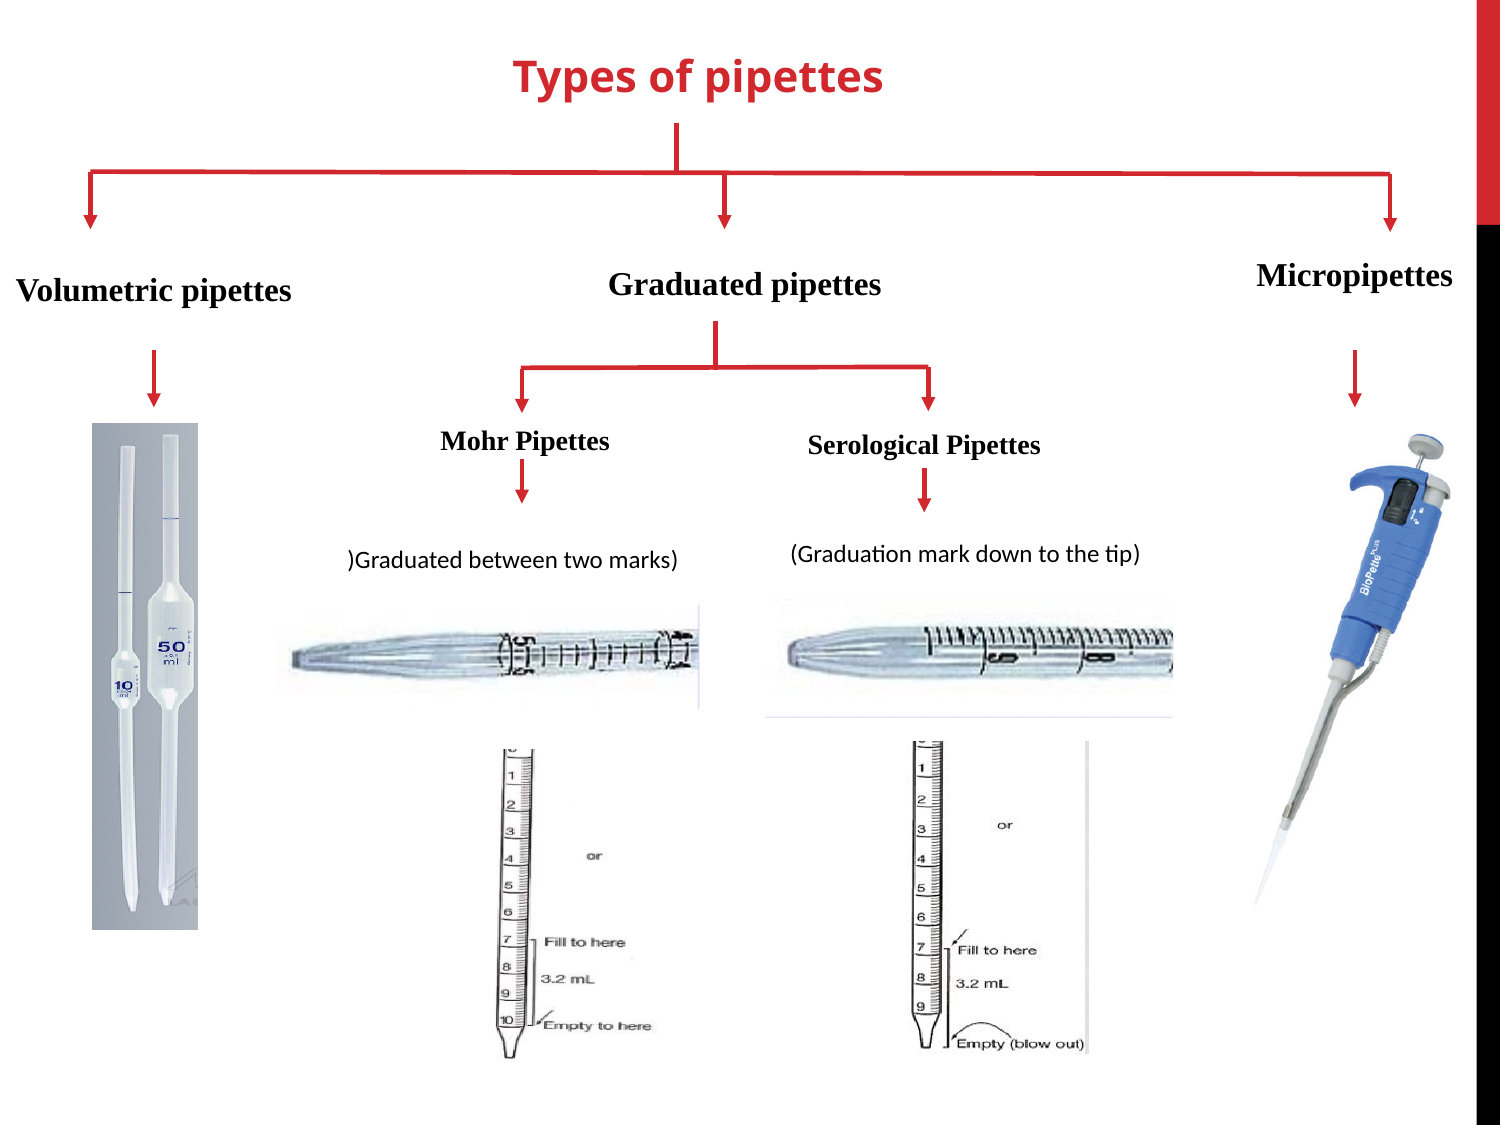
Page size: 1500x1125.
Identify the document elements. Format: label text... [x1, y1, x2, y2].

picture [765, 598, 1174, 719]
picture [898, 741, 1090, 1054]
picture [1246, 427, 1451, 910]
text_box (Graduation mark down to the tip) [775, 529, 1156, 575]
picture [486, 749, 658, 1066]
picture [274, 604, 700, 709]
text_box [89, 122, 1391, 175]
text_box Types of pipettes [497, 6, 1006, 116]
text_box Mohr Pipettes [425, 415, 625, 464]
text_box Serological Pipettes [792, 418, 1056, 468]
text_box Graduated pipettes [592, 254, 897, 310]
text_box Volumetric pipettes [0, 260, 308, 316]
text_box (Graduated between two marks( [326, 536, 694, 581]
picture [91, 423, 199, 931]
text_box Micropipettes [1241, 245, 1469, 301]
